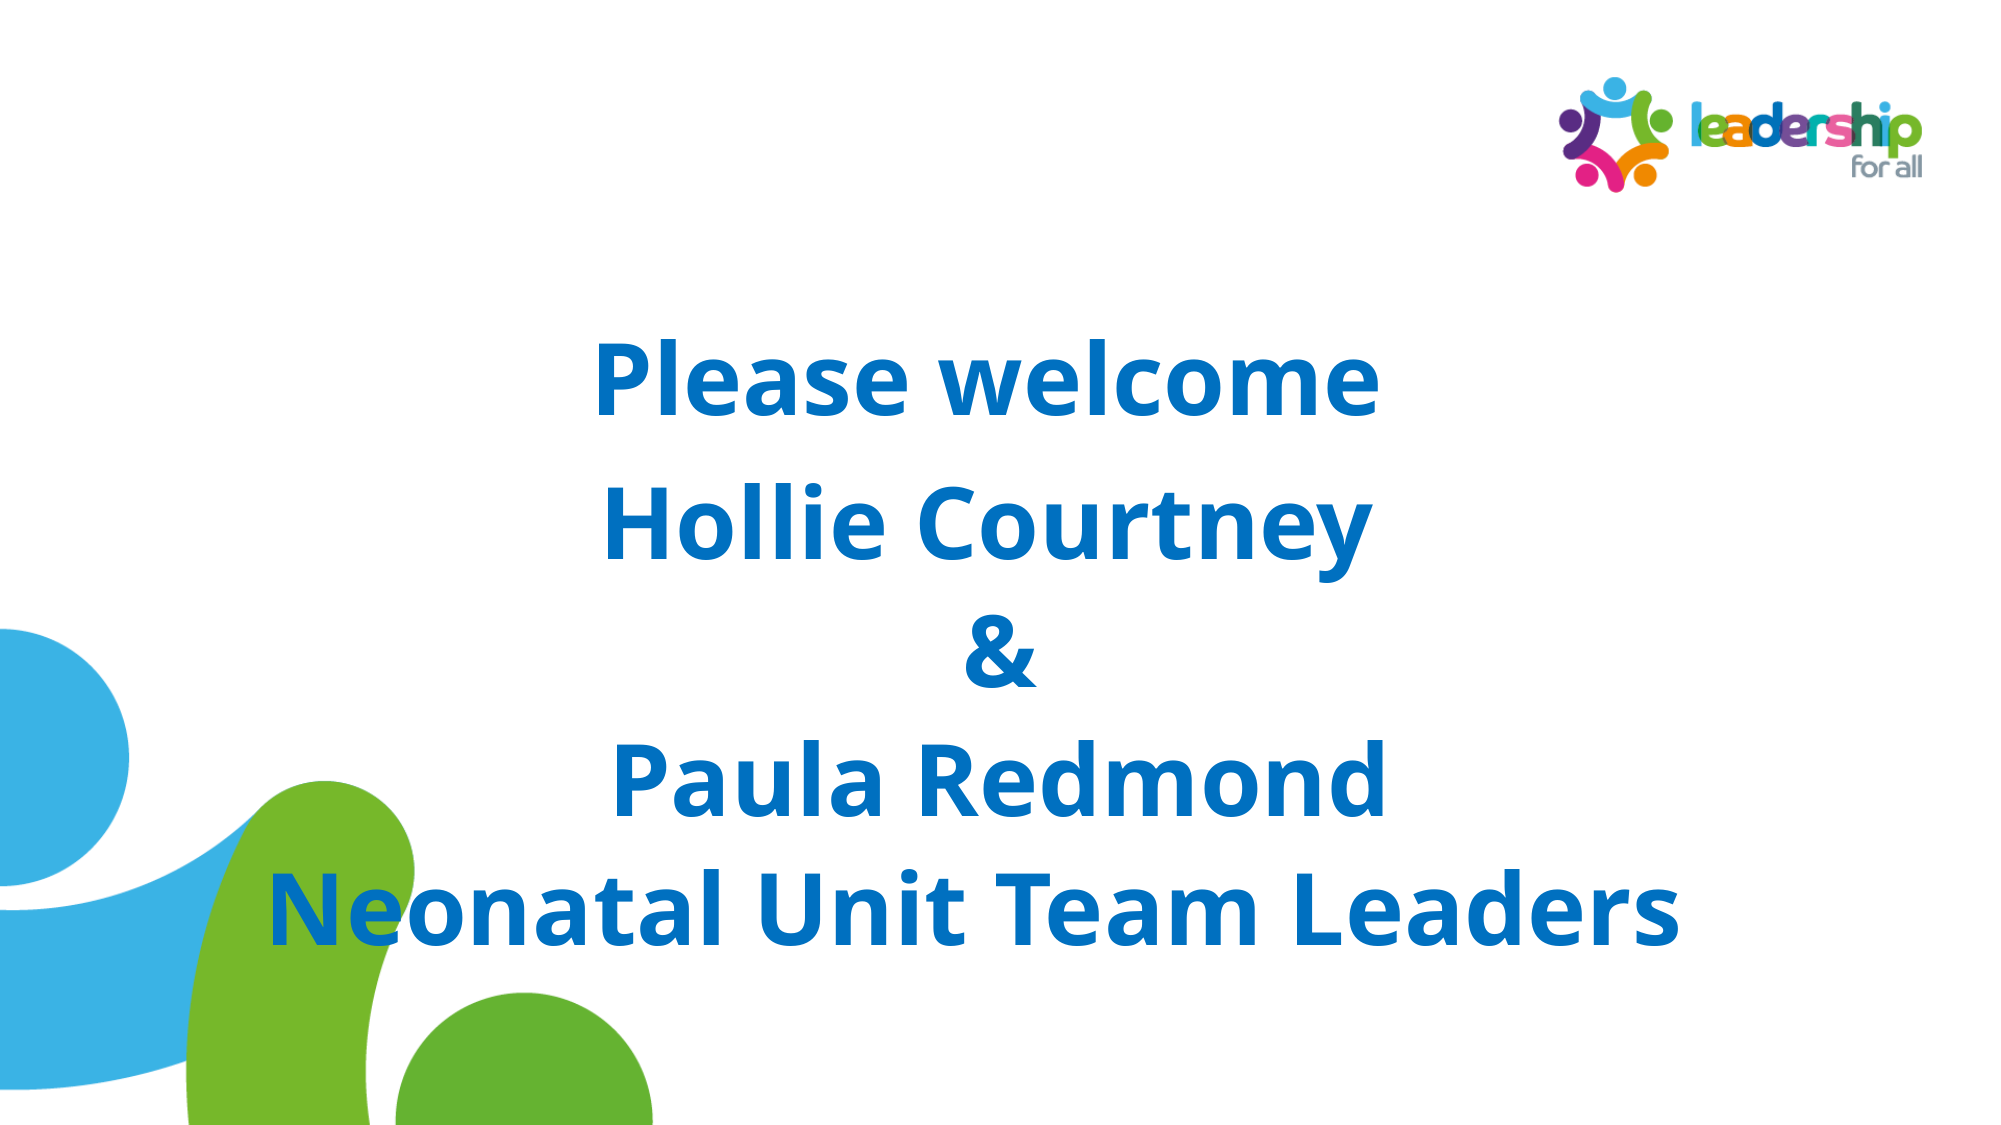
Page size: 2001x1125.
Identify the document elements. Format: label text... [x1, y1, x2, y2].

picture [0, 0, 2000, 1125]
list Please welcome Hollie Courtney & Paula Redmond Neonatal Unit Team Leaders [137, 299, 1863, 1014]
